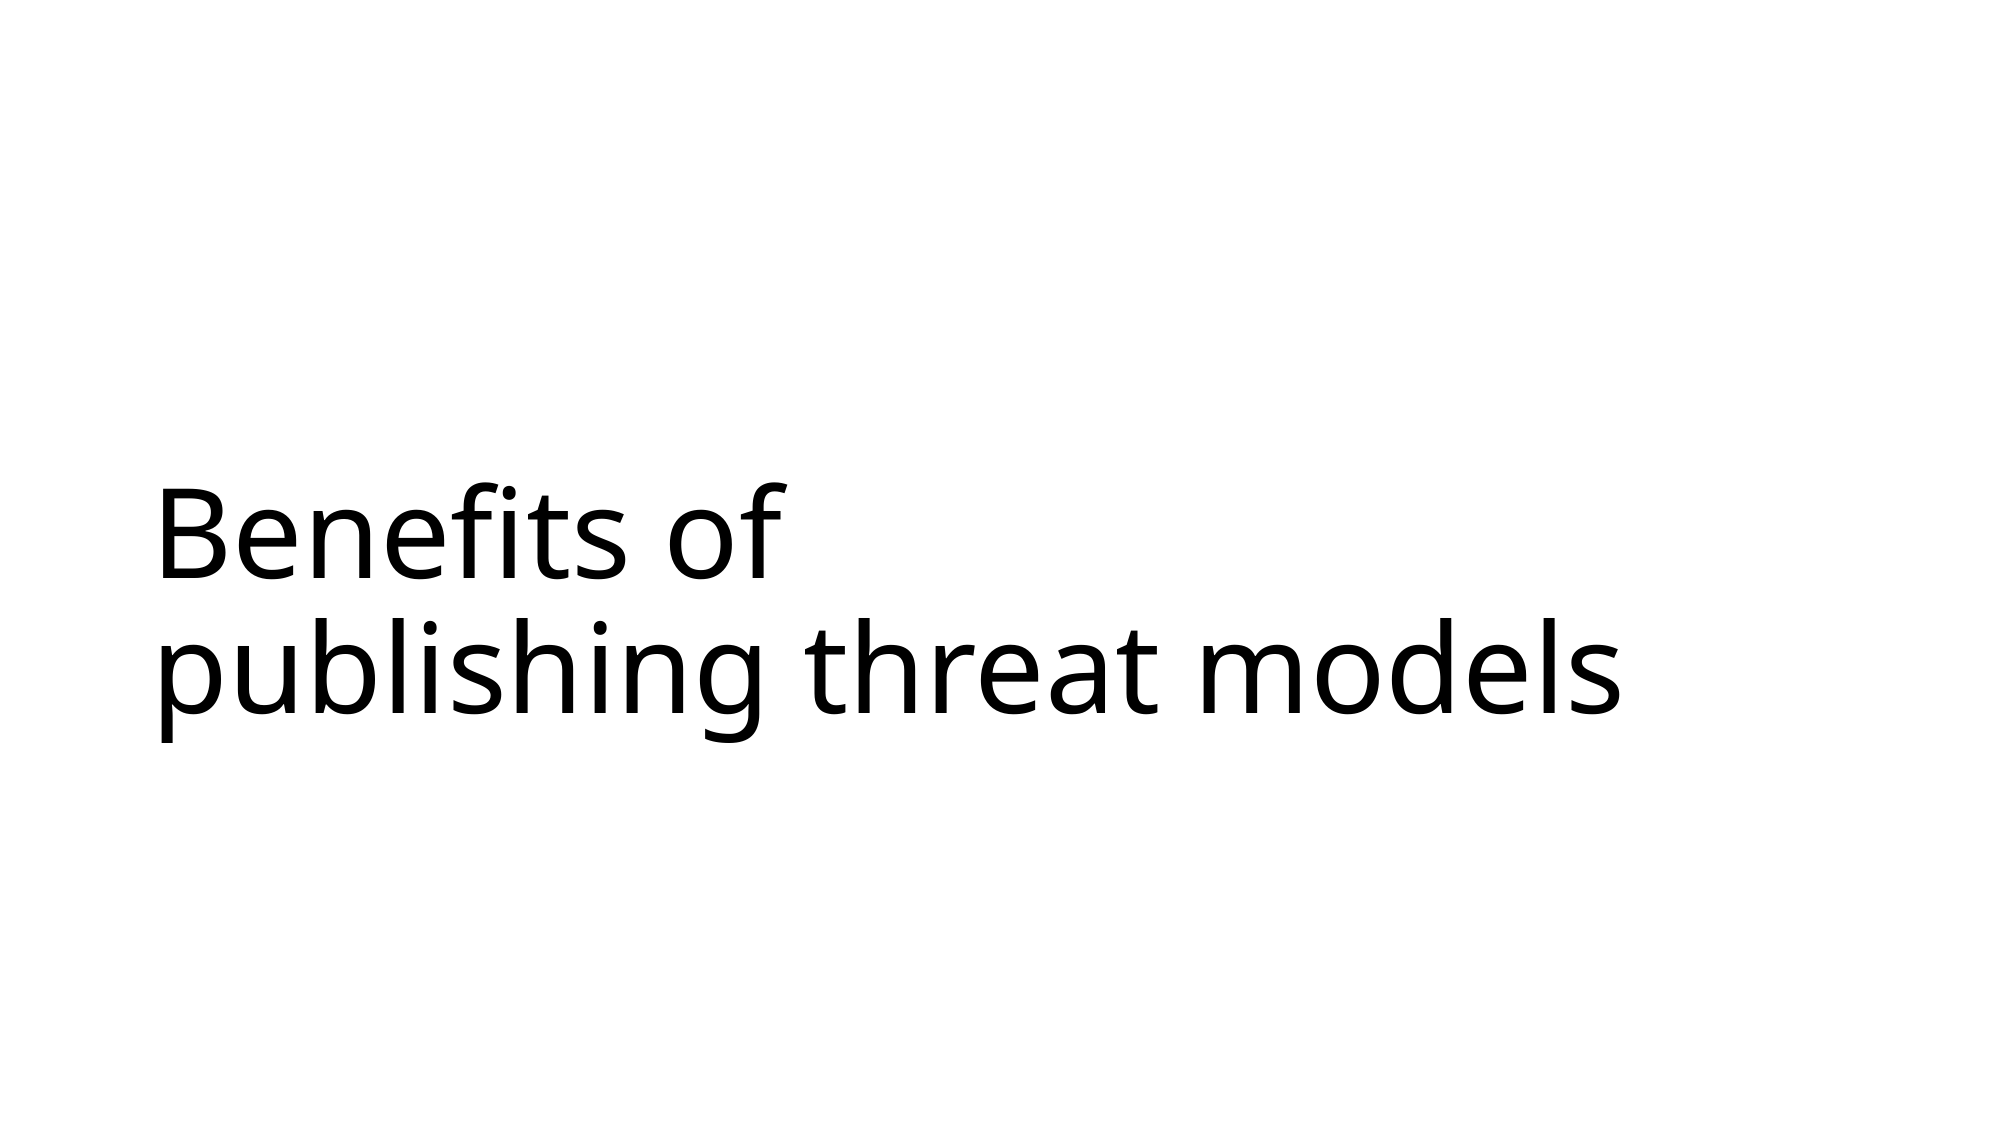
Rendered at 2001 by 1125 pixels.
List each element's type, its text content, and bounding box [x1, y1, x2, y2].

title Benefits of publishing threat models [136, 280, 1862, 749]
